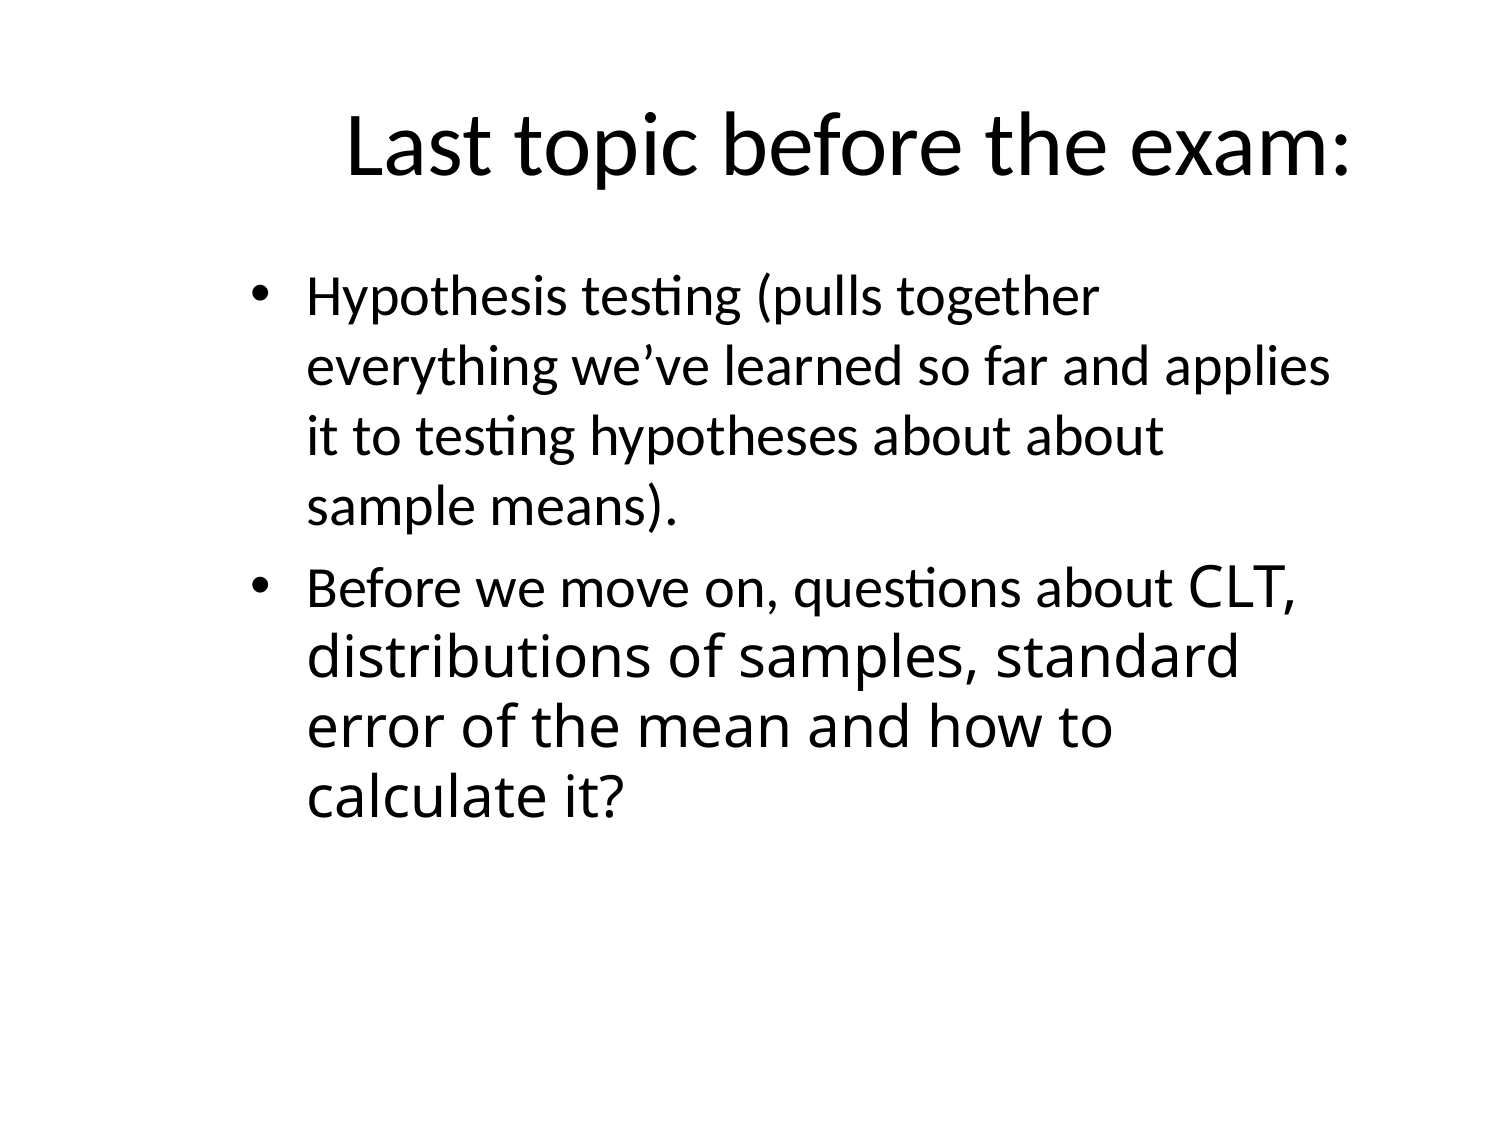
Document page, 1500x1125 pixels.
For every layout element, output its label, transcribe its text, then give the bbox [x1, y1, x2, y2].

title Last topic before the exam: [235, 45, 1466, 233]
list Hypothesis testing (pulls together everything we’ve learned so far and applies it to testing hypotheses about about sample means). Before we move on, questions about CLT, distributions of samples, standard error of the mean and how to calculate it? [235, 249, 1363, 1016]
